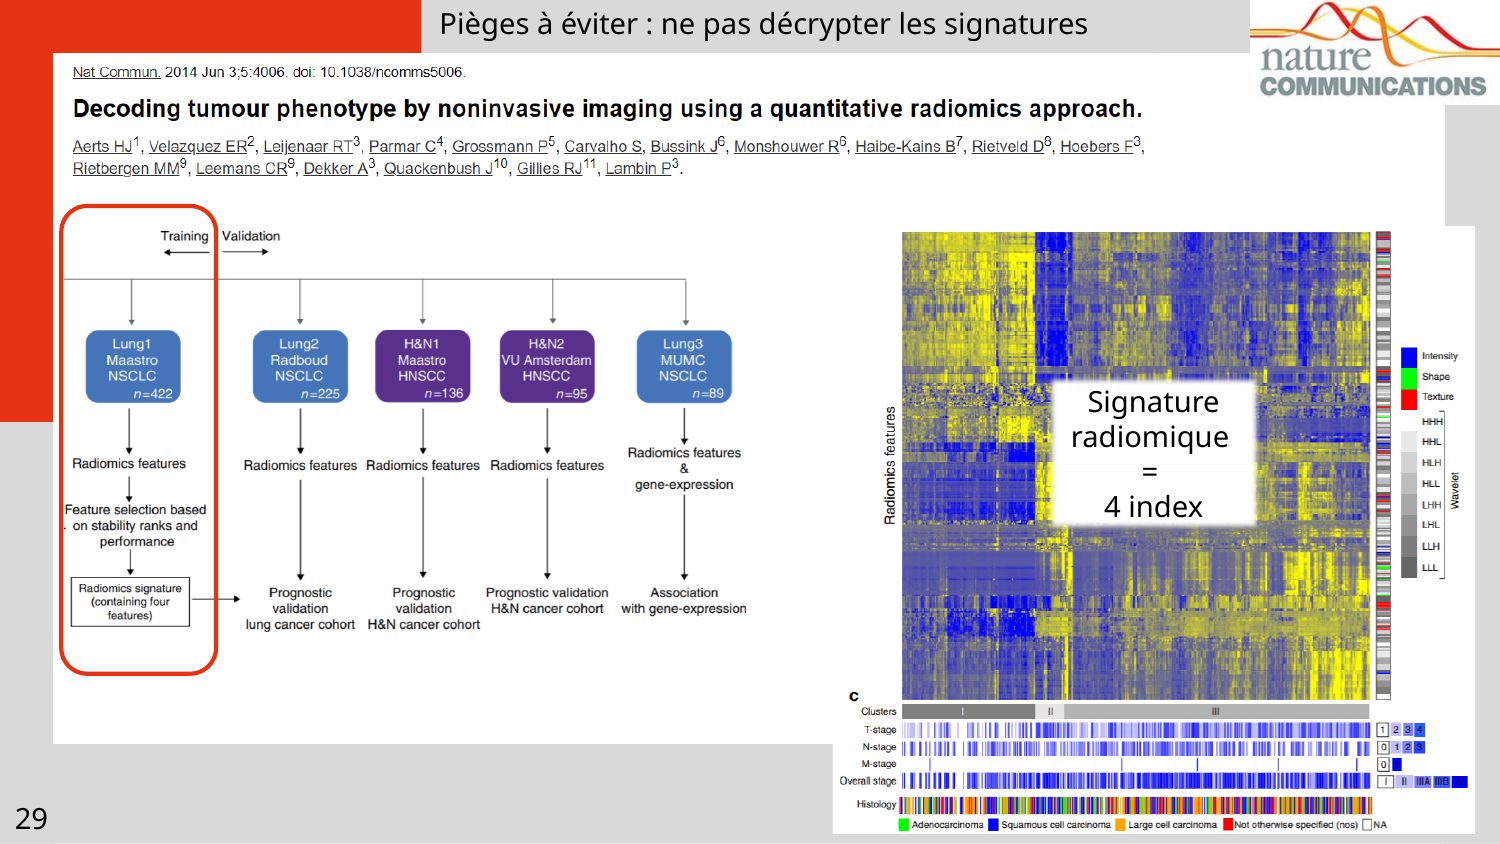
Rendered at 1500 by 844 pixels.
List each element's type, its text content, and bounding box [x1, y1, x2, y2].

picture [61, 52, 1155, 184]
picture [64, 213, 746, 657]
text_box [65, 666, 212, 676]
text_box 29 [0, 793, 101, 843]
text_box [67, 203, 210, 212]
picture [832, 226, 1476, 835]
picture [1250, 0, 1500, 105]
title Pièges à éviter : ne pas décrypter les signatures [421, 0, 1246, 52]
